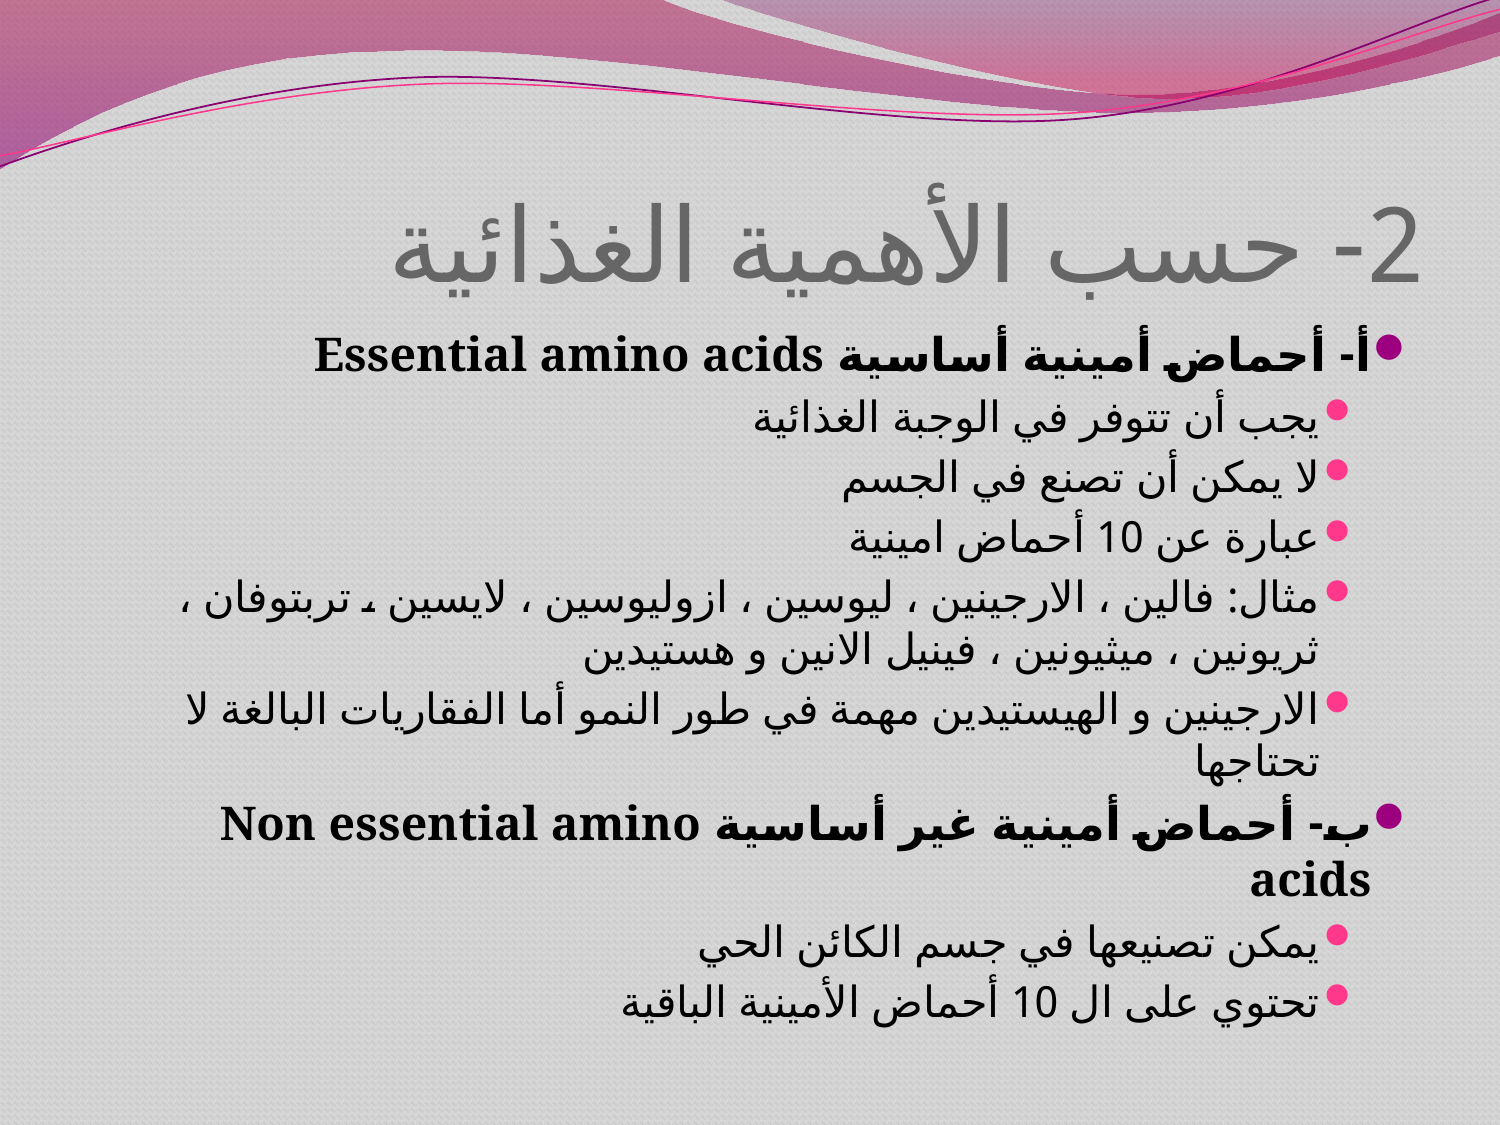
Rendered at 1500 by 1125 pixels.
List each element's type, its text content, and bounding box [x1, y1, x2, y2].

title 2- حسب الأهمية الغذائية [75, 115, 1425, 303]
list أ- أحماض أمينية أساسية Essential amino acids يجب أن تتوفر في الوجبة الغذائية لا يمكن أن تصنع في الجسم عبارة عن 10 أحماض امينية مثال: فالين ، الارجينين ، ليوسين ، ازوليوسين ، لايسين ، تربتوفان ، ثريونين ، ميثيونين ، فينيل الانين و هستيدين الارجينين و الهيستيدين مهمة في طور النمو أما الفقاريات البالغة لا تحتاجها ب- أحماض أمينية غير أساسية Non essential amino acids يمكن تصنيعها في جسم الكائن الحي تحتوي على ال 10 أحماض الأمينية الباقية [75, 317, 1425, 1038]
